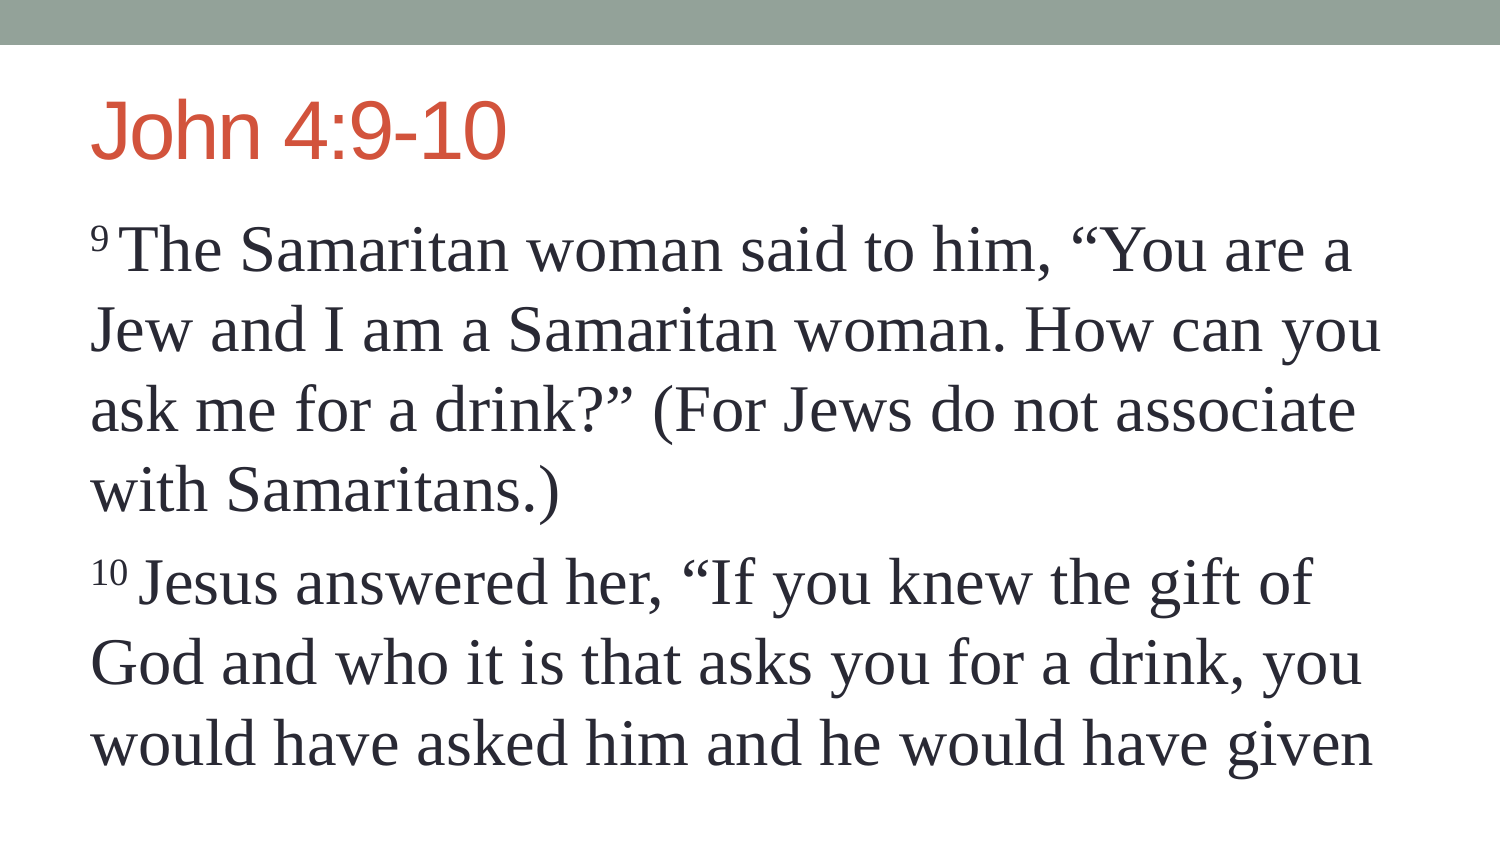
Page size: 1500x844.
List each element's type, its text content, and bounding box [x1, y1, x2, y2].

title John 4:9-10 [75, 65, 1425, 188]
list 9 The Samaritan woman said to him, “You are a Jew and I am a Samaritan woman. How can you ask me for a drink?” (For Jews do not associate with Samaritans.) 10 Jesus answered her, “If you knew the gift of God and who it is that asks you for a drink, you would have asked him and he would have given [75, 196, 1425, 797]
